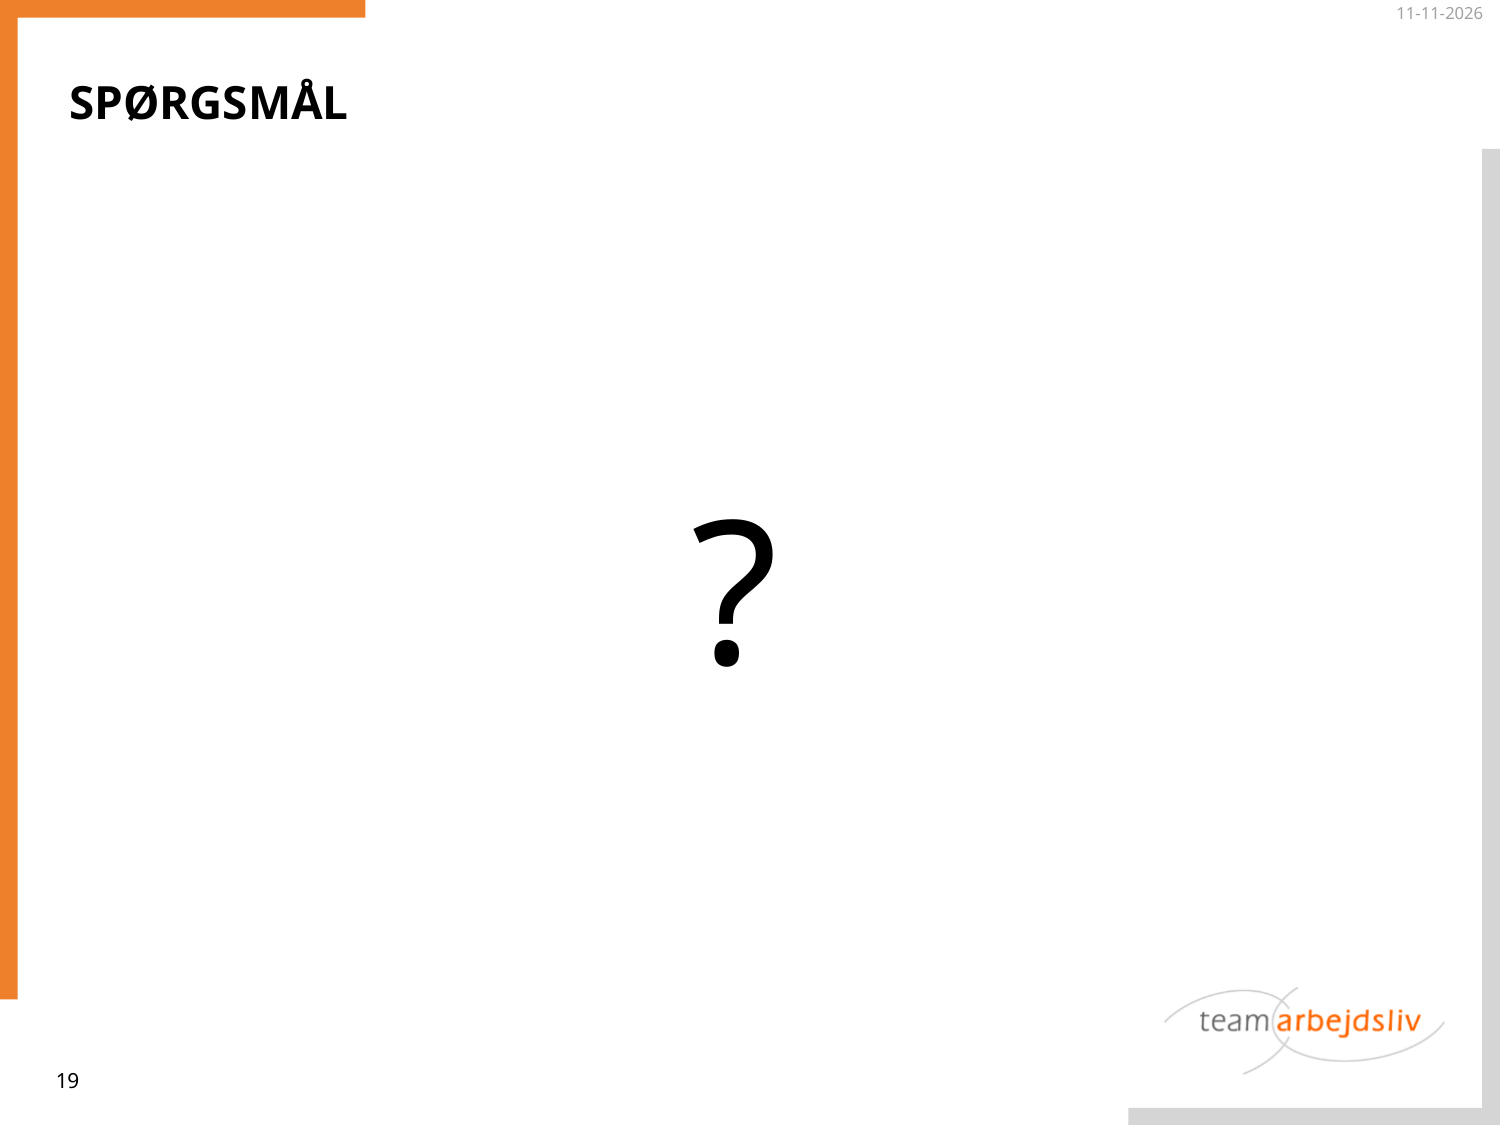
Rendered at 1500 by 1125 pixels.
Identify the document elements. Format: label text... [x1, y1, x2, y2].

list Spørgsmål [53, 66, 1377, 138]
text_box ? [676, 457, 1117, 712]
picture [1164, 987, 1445, 1075]
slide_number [1352, 0, 1499, 31]
slide_number 19 [41, 1056, 204, 1107]
